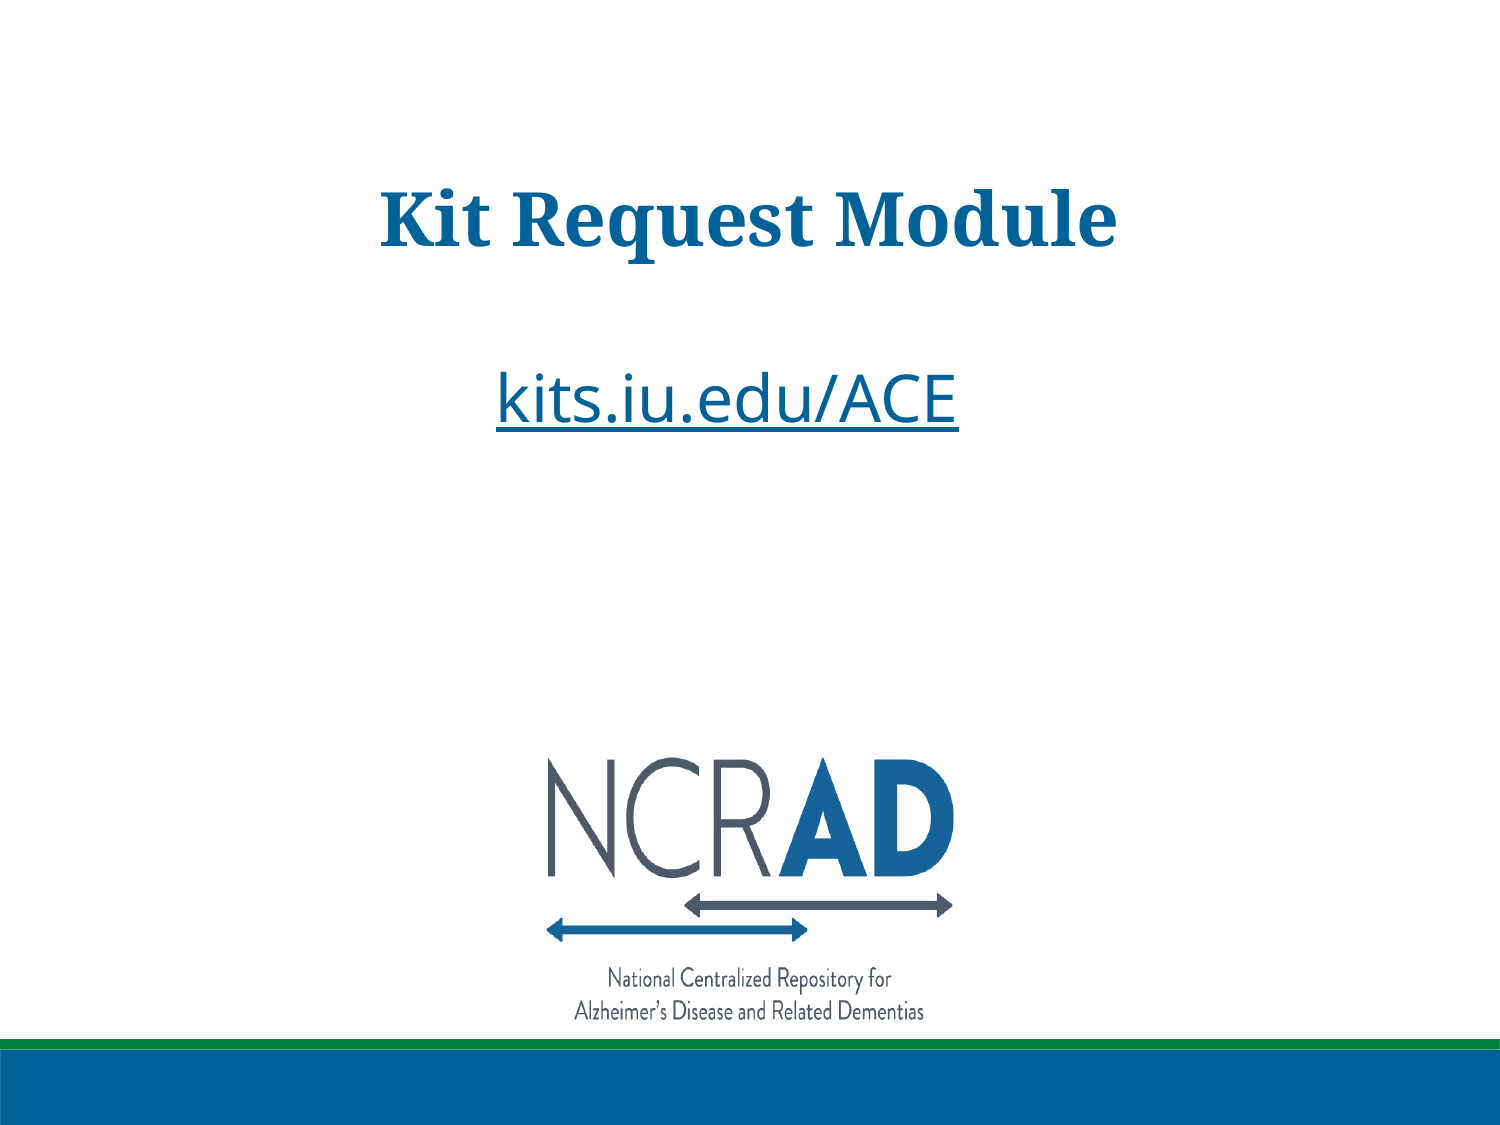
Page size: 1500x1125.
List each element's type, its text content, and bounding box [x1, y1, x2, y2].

title Kit Request Module [112, 86, 1388, 271]
subtitle kits.iu.edu/ACE [89, 350, 1365, 448]
picture [545, 756, 954, 1021]
